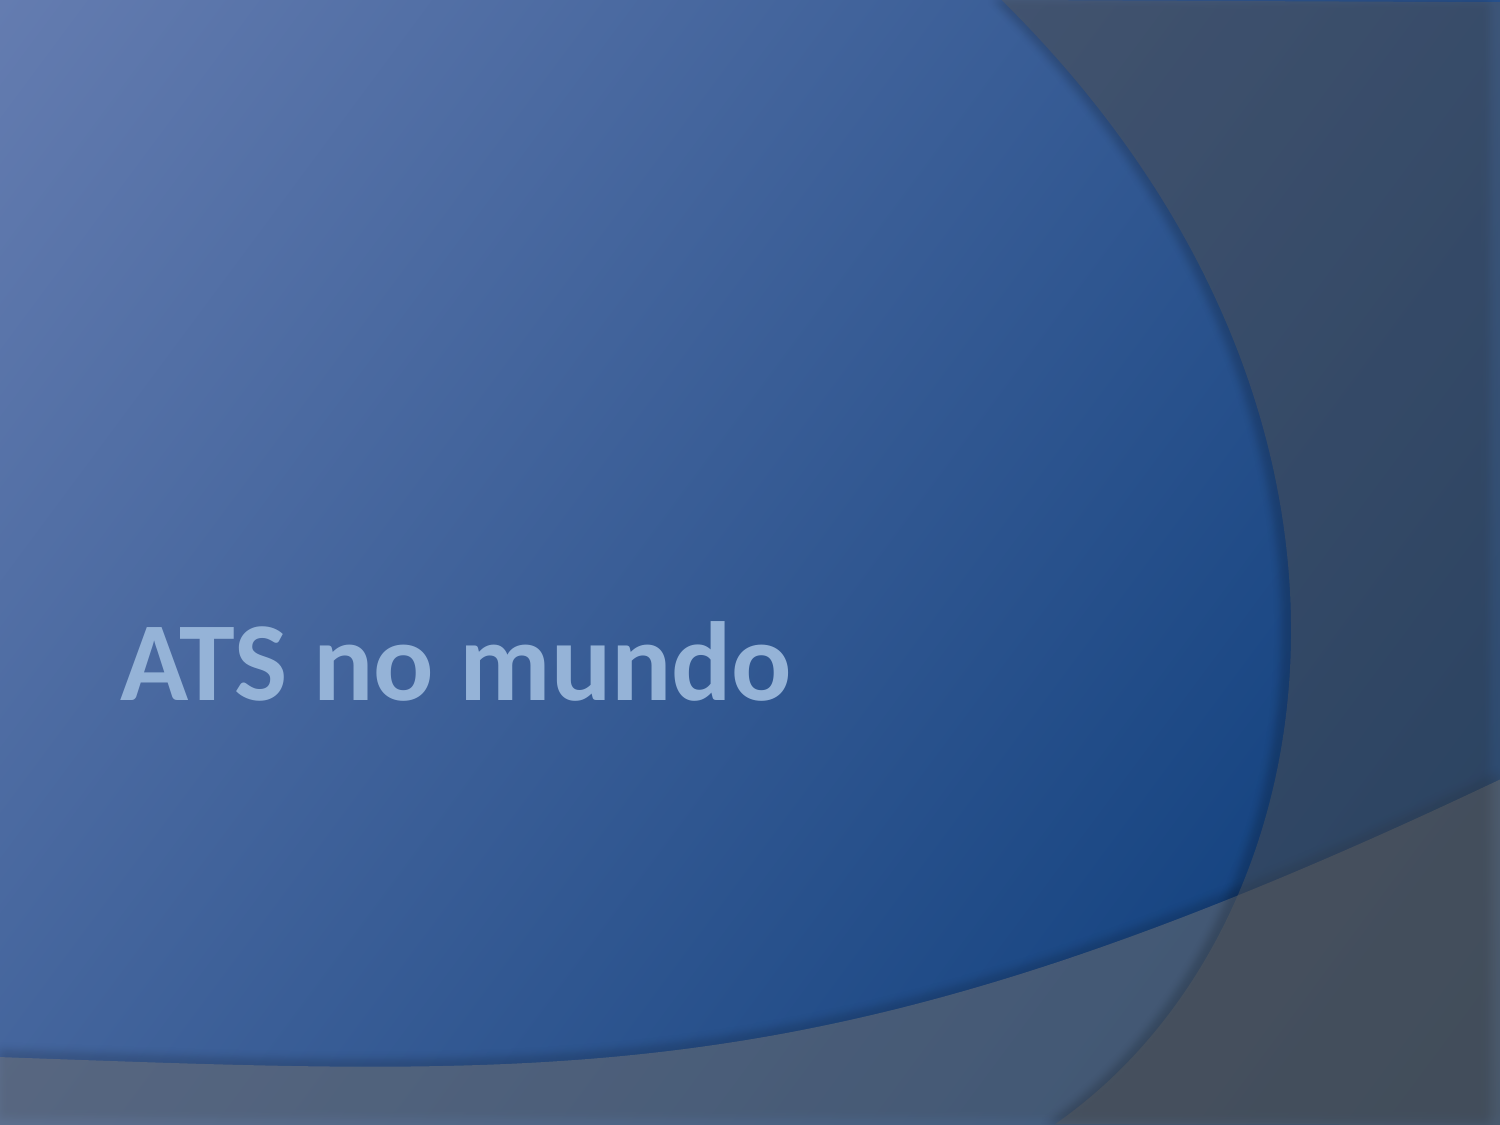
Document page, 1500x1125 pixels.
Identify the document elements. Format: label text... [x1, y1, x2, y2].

title ATS no mundo [112, 587, 1200, 888]
